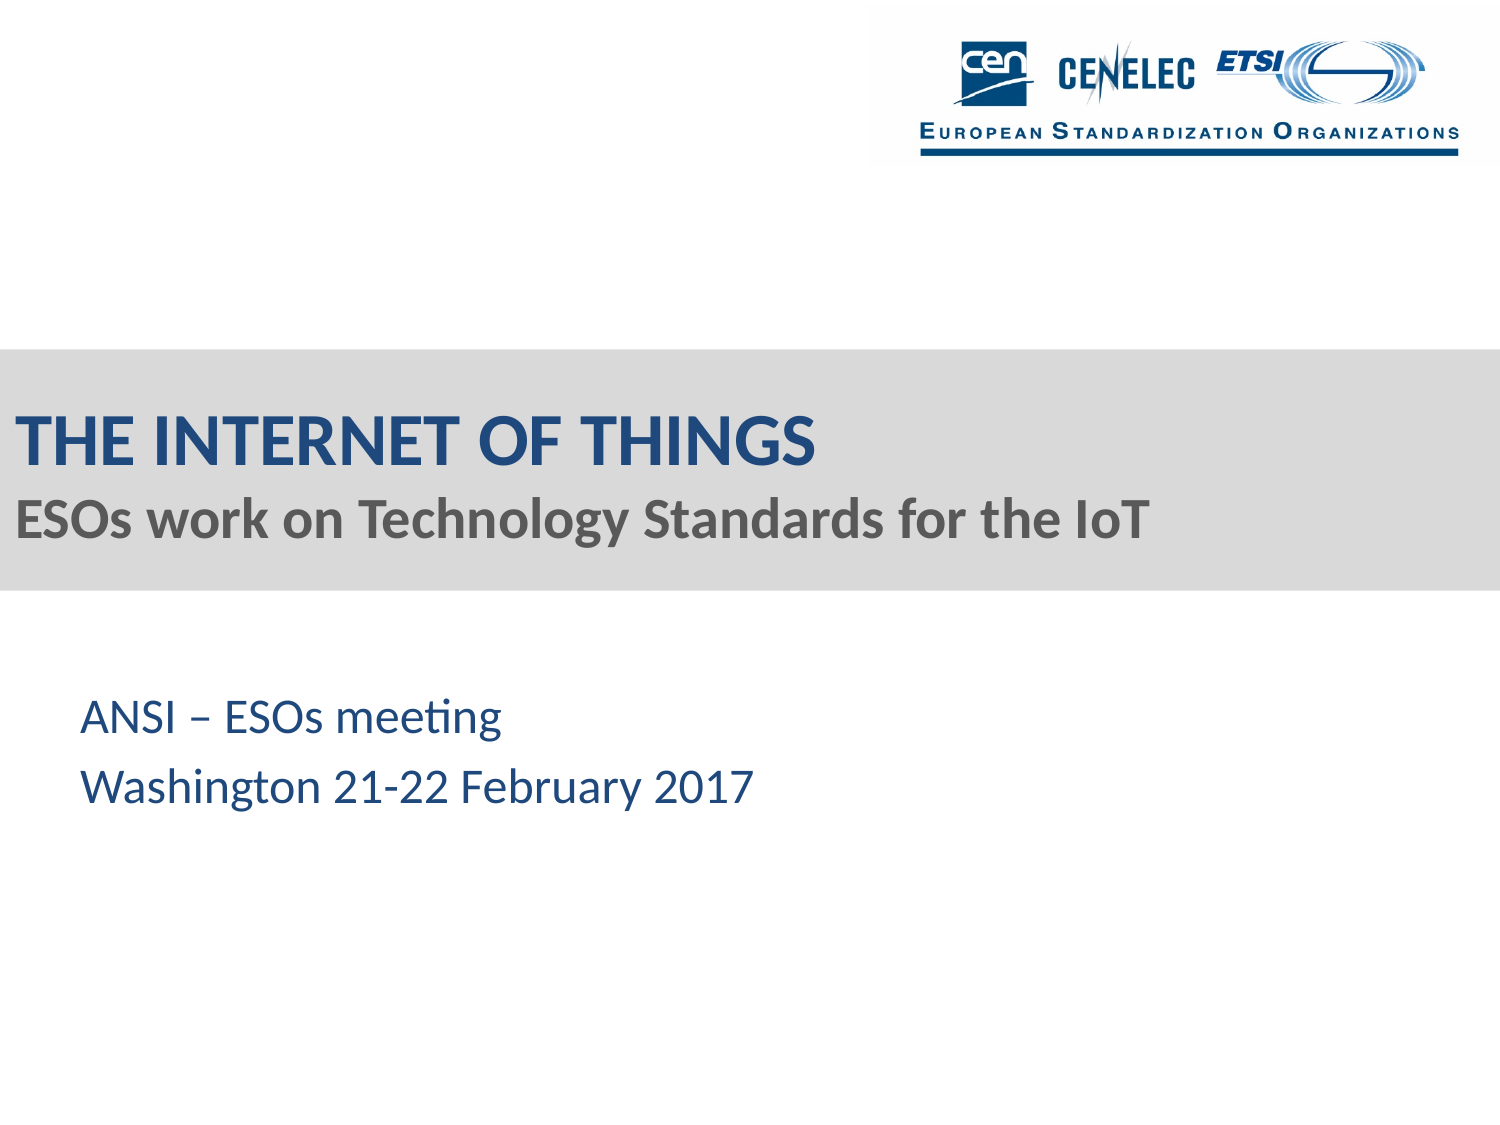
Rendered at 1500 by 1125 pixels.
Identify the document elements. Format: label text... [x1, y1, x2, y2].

title The internet of things ESOs work on Technology Standards for the IoT [0, 349, 1500, 591]
picture [867, 4, 1500, 166]
subtitle ANSI – ESOs meeting Washington 21-22 February 2017 [64, 605, 1115, 894]
